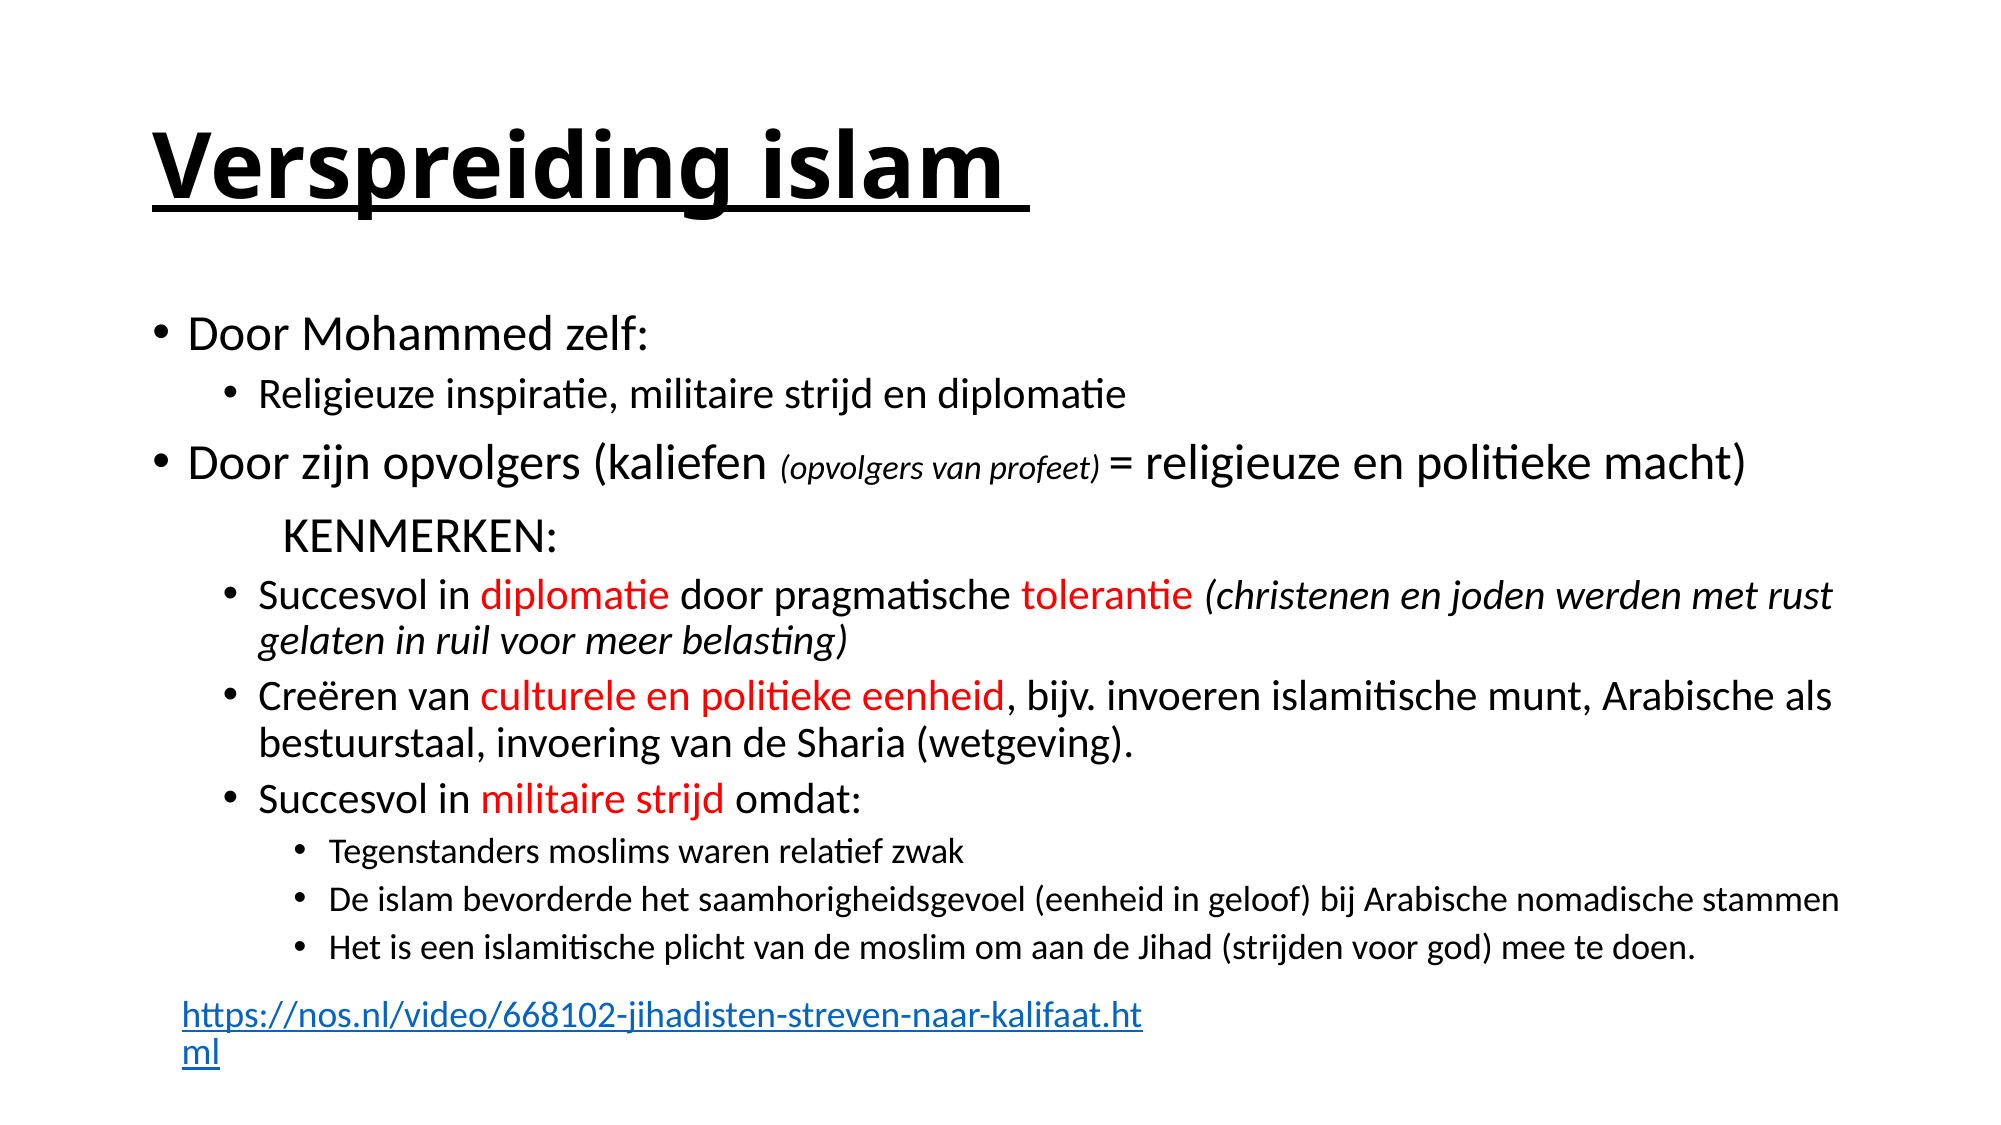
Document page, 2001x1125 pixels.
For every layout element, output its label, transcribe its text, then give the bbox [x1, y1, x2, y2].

list Door Mohammed zelf: Religieuze inspiratie, militaire strijd en diplomatie Door zijn opvolgers (kaliefen (opvolgers van profeet) = religieuze en politieke macht) KENMERKEN: Succesvol in diplomatie door pragmatische tolerantie (christenen en joden werden met rust gelaten in ruil voor meer belasting) Creëren van culturele en politieke eenheid, bijv. invoeren islamitische munt, Arabische als bestuurstaal, invoering van de Sharia (wetgeving). Succesvol in militaire strijd omdat: Tegenstanders moslims waren relatief zwak De islam bevorderde het saamhorigheidsgevoel (eenheid in geloof) bij Arabische nomadische stammen Het is een islamitische plicht van de moslim om aan de Jihad (strijden voor god) mee te doen. [137, 299, 1863, 1014]
title Verspreiding islam [137, 59, 1863, 278]
text_box https://nos.nl/video/668102-jihadisten-streven-naar-kalifaat.html [166, 982, 1167, 1043]
